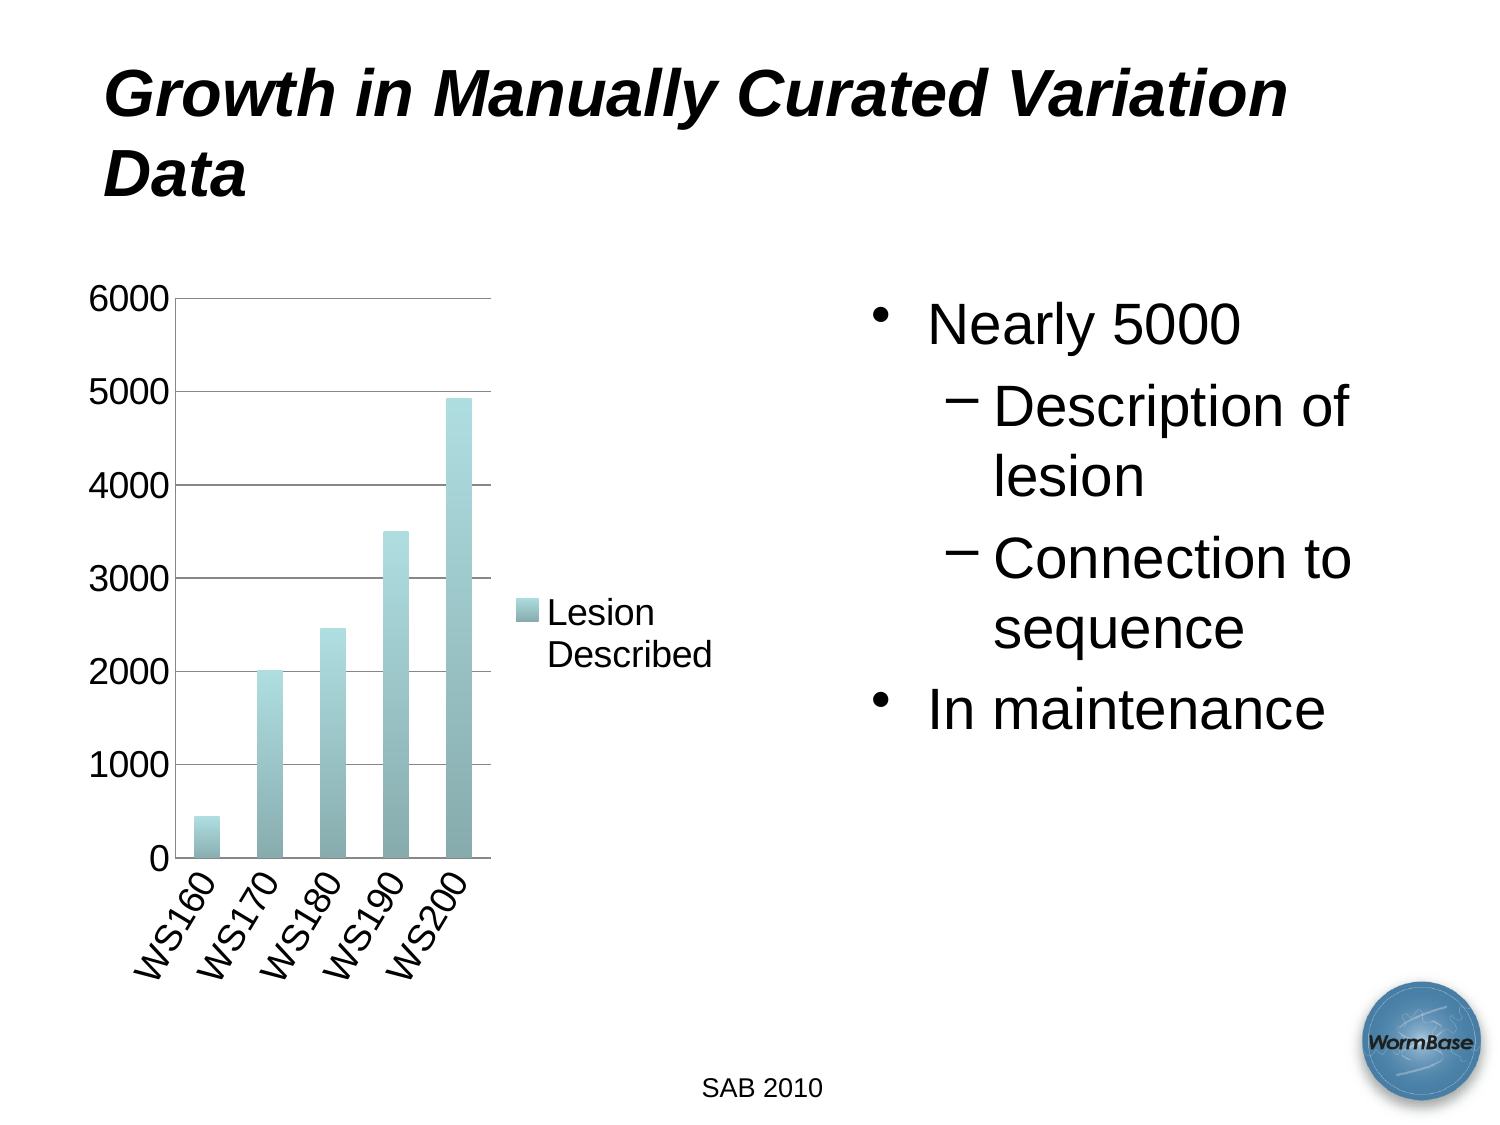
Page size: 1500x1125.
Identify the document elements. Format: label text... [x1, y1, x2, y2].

list Nearly 5000 Description of lesion Connection to sequence In maintenance [856, 278, 1450, 886]
title Growth in Manually Curated Variation Data [88, 42, 1439, 231]
picture [1343, 968, 1500, 1125]
chart [74, 262, 738, 1006]
footer SAB 2010 [474, 1062, 1051, 1125]
